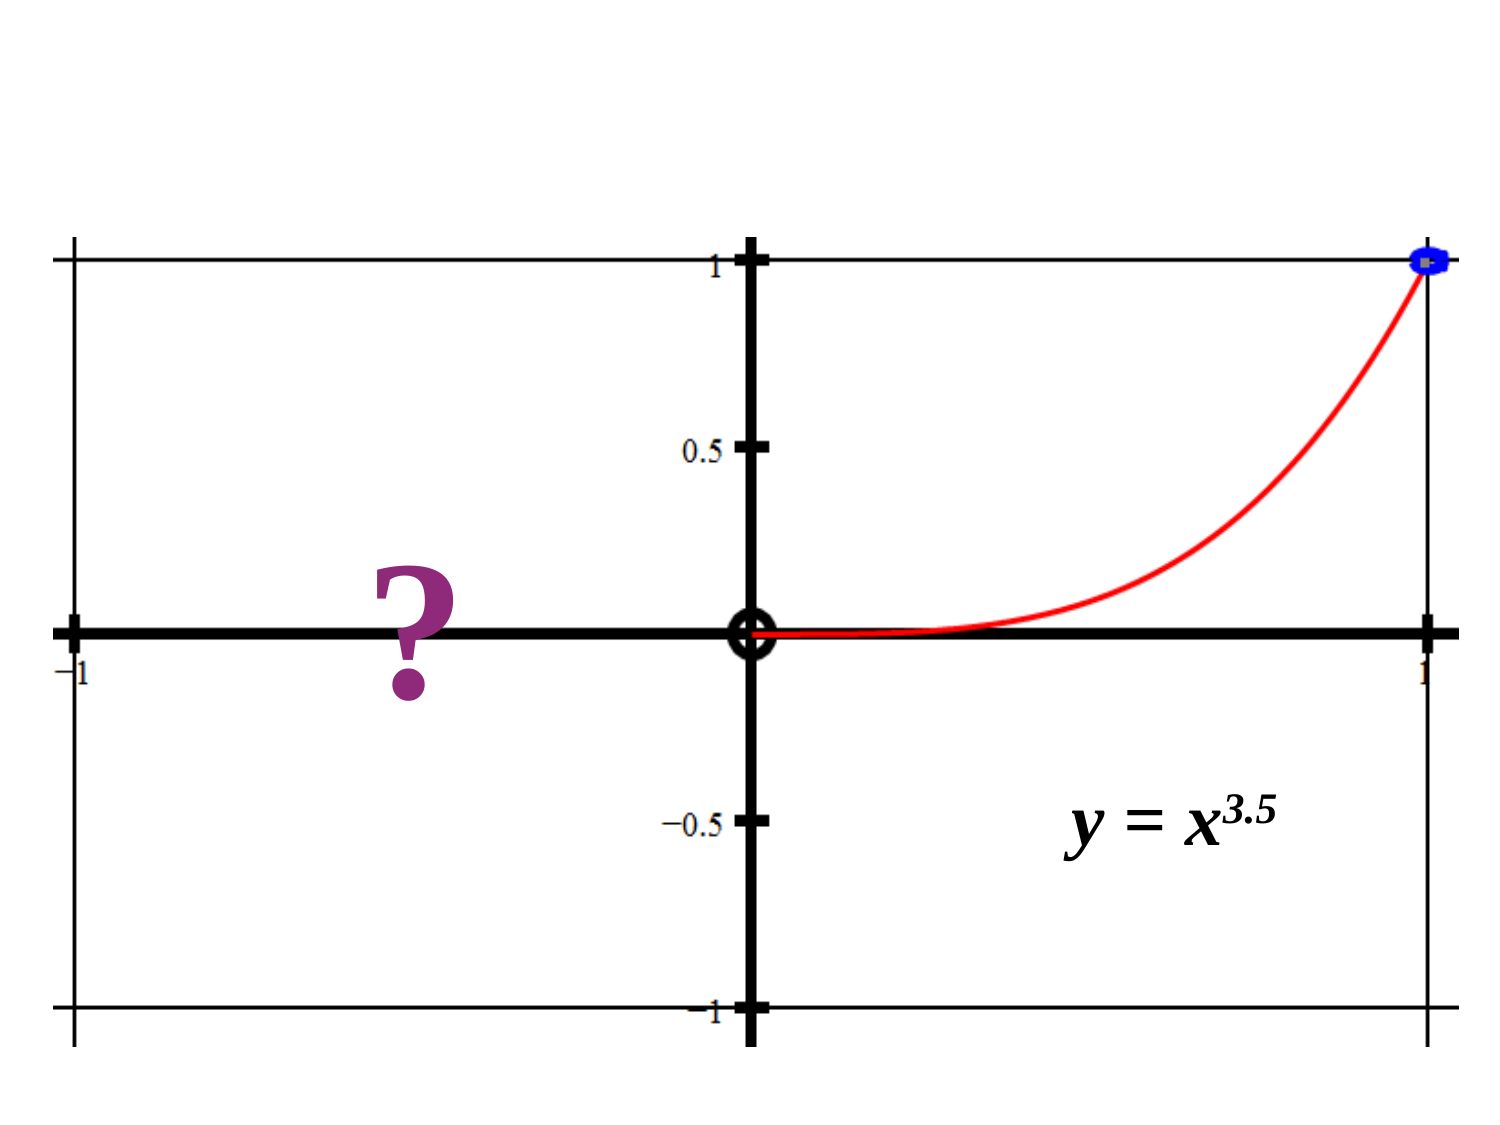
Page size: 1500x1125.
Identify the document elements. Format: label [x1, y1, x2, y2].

picture [52, 237, 1459, 1047]
